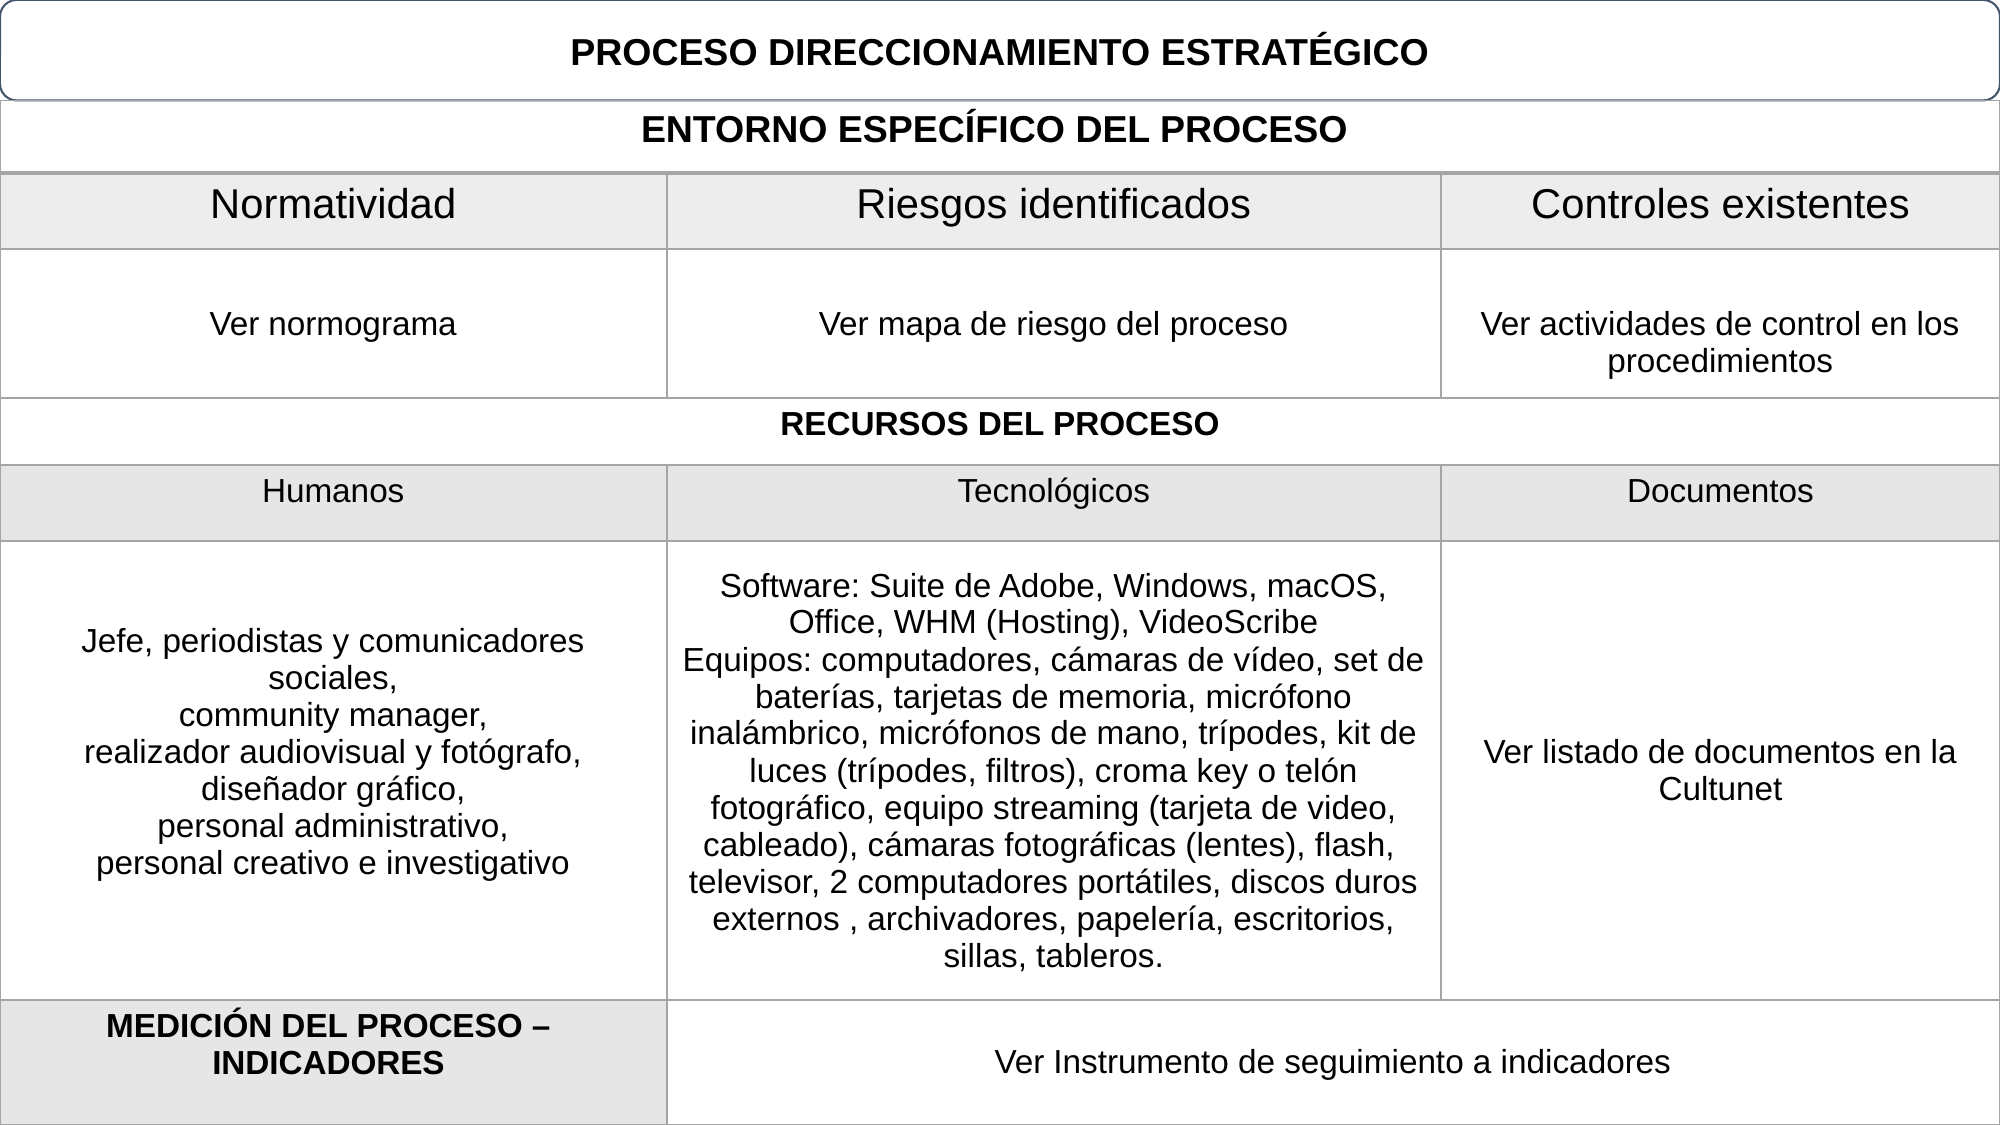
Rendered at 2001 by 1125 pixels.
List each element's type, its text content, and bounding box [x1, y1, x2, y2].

table_cell Controles existentes [1442, 175, 1999, 248]
table_cell Normatividad [1, 175, 666, 248]
table_cell RECURSOS DEL PROCESO [1, 399, 1999, 464]
table_cell MEDICIÓN DEL PROCESO – INDICADORES [1, 1001, 666, 1124]
table_cell Ver Instrumento de seguimiento a indicadores [668, 1001, 1999, 1124]
table_cell Riesgos identificados [668, 175, 1440, 248]
table_cell Jefe, periodistas y comunicadores sociales, community manager, realizador audiovisual y fotógrafo, diseñador gráfico, personal administrativo, personal creativo e investigativo [1, 542, 666, 999]
table_cell Ver mapa de riesgo del proceso [668, 250, 1440, 397]
table_cell Tecnológicos [668, 466, 1440, 540]
table_cell Documentos [1442, 466, 1999, 540]
text_box PROCESO DIRECCIONAMIENTO ESTRATÉGICO [0, 0, 2000, 100]
table_cell Software: Suite de Adobe, Windows, macOS, Office, WHM (Hosting), VideoScribe Equipos: computadores, cámaras de vídeo, set de baterías, tarjetas de memoria, micrófono inalámbrico, micrófonos de mano, trípodes, kit de luces (trípodes, filtros), croma key o telón fotográfico, equipo streaming (tarjeta de video, cableado), cámaras fotográficas (lentes), flash, televisor, 2 computadores portátiles, discos duros externos , archivadores, papelería, escritorios, sillas, tableros. [668, 542, 1440, 999]
table_cell Humanos [1, 466, 666, 540]
table_header ENTORNO ESPECÍFICO DEL PROCESO [1, 101, 1999, 171]
table_cell Ver actividades de control en los procedimientos [1442, 250, 1999, 397]
table_cell Ver normograma [1, 250, 666, 397]
table_cell Ver listado de documentos en la Cultunet [1442, 542, 1999, 999]
